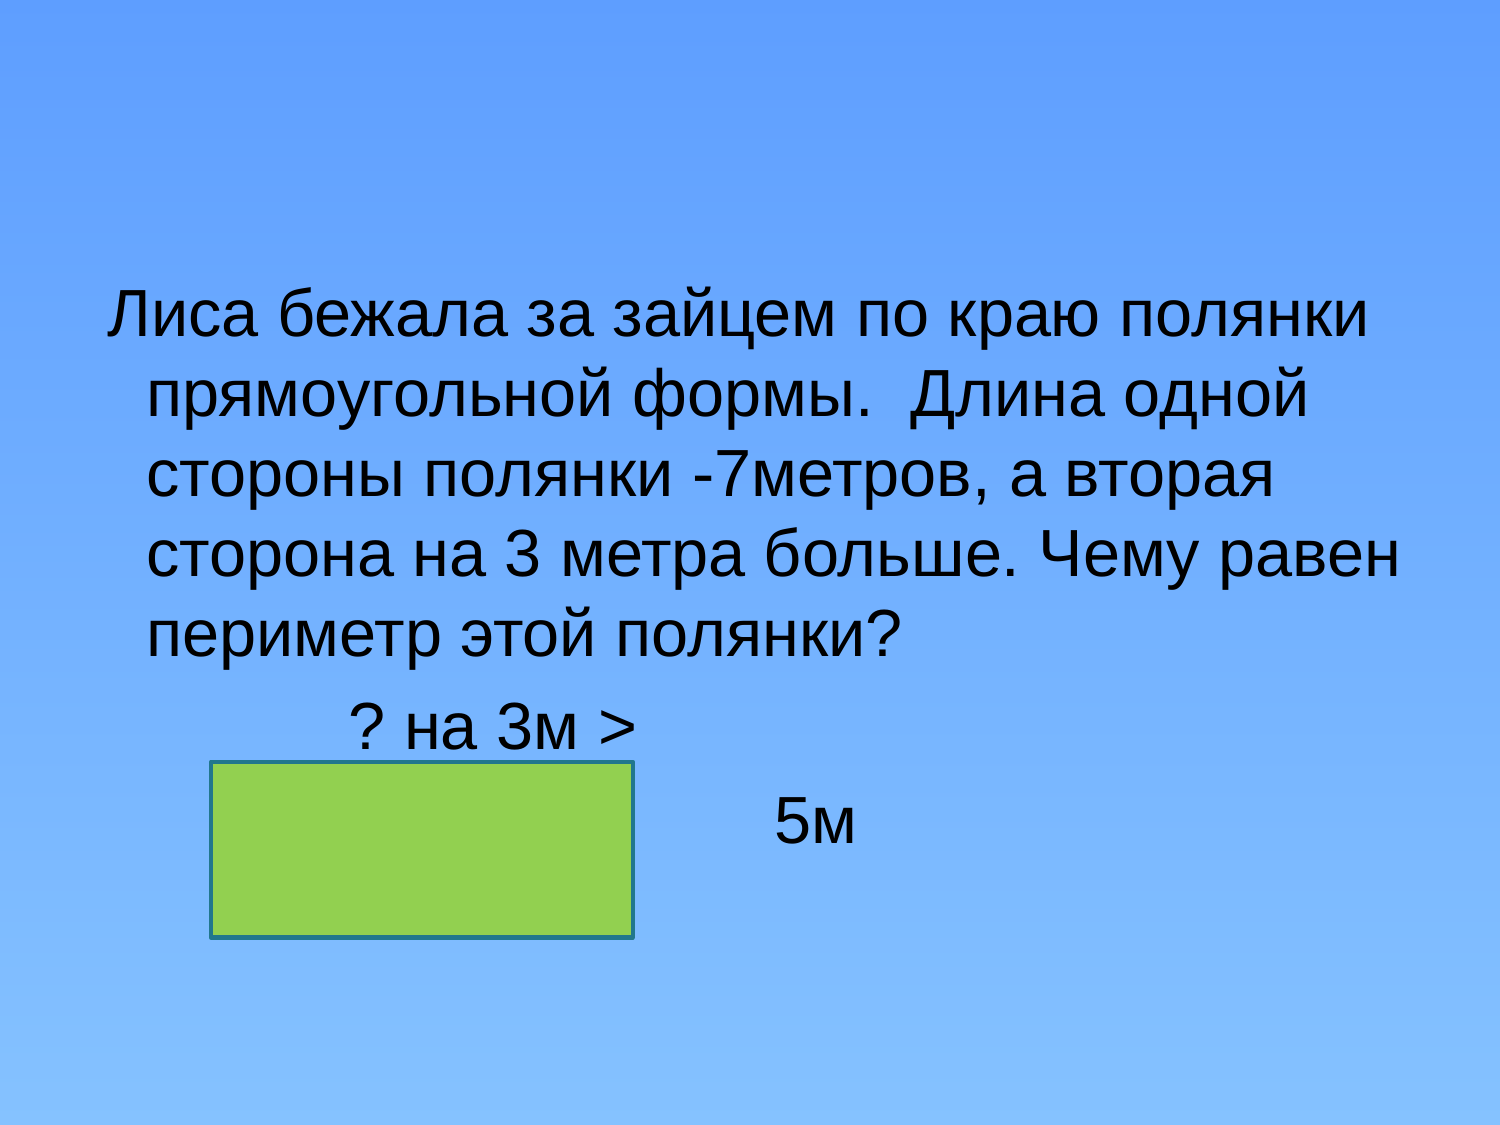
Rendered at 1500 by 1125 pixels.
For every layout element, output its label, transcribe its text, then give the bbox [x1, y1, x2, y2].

list Лиса бежала за зайцем по краю полянки прямоугольной формы. Длина одной стороны полянки -7метров, а вторая сторона на 3 метра больше. Чему равен периметр этой полянки? ? на 3м > 5м [75, 262, 1425, 1005]
text_box [209, 760, 635, 940]
